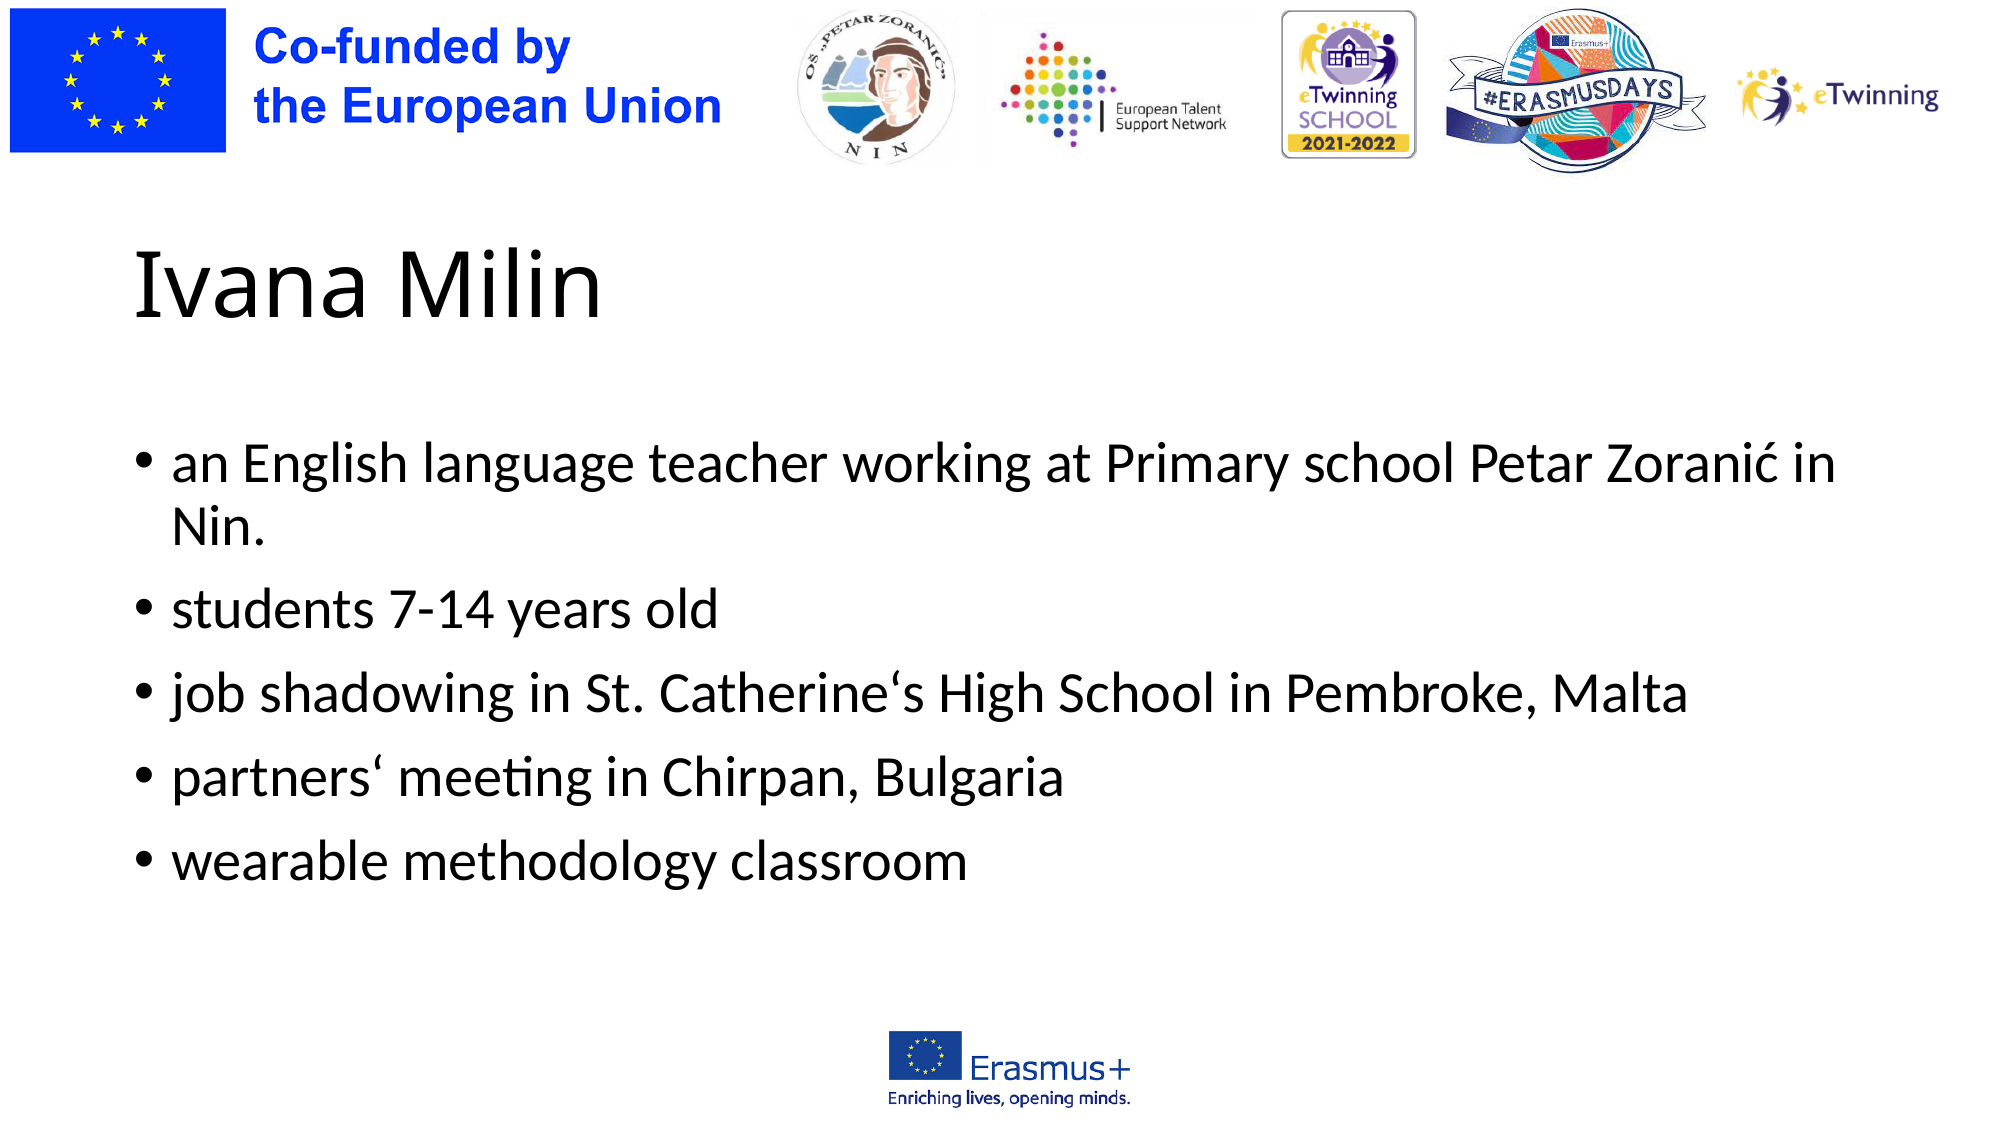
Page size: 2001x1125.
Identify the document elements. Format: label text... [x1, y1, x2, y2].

picture [1442, 0, 1969, 180]
picture [791, 10, 1426, 169]
text_box Ivana Milin [119, 208, 1863, 367]
text_box an English language teacher working at Primary school Petar Zoranić in Nin. students 7-14 years old job shadowing in St. Catherine‘s High School in Pembroke, Malta partners‘ meeting in Chirpan, Bulgaria wearable methodology classroom [119, 424, 1863, 1014]
picture [0, 0, 775, 162]
picture [864, 1008, 1152, 1125]
